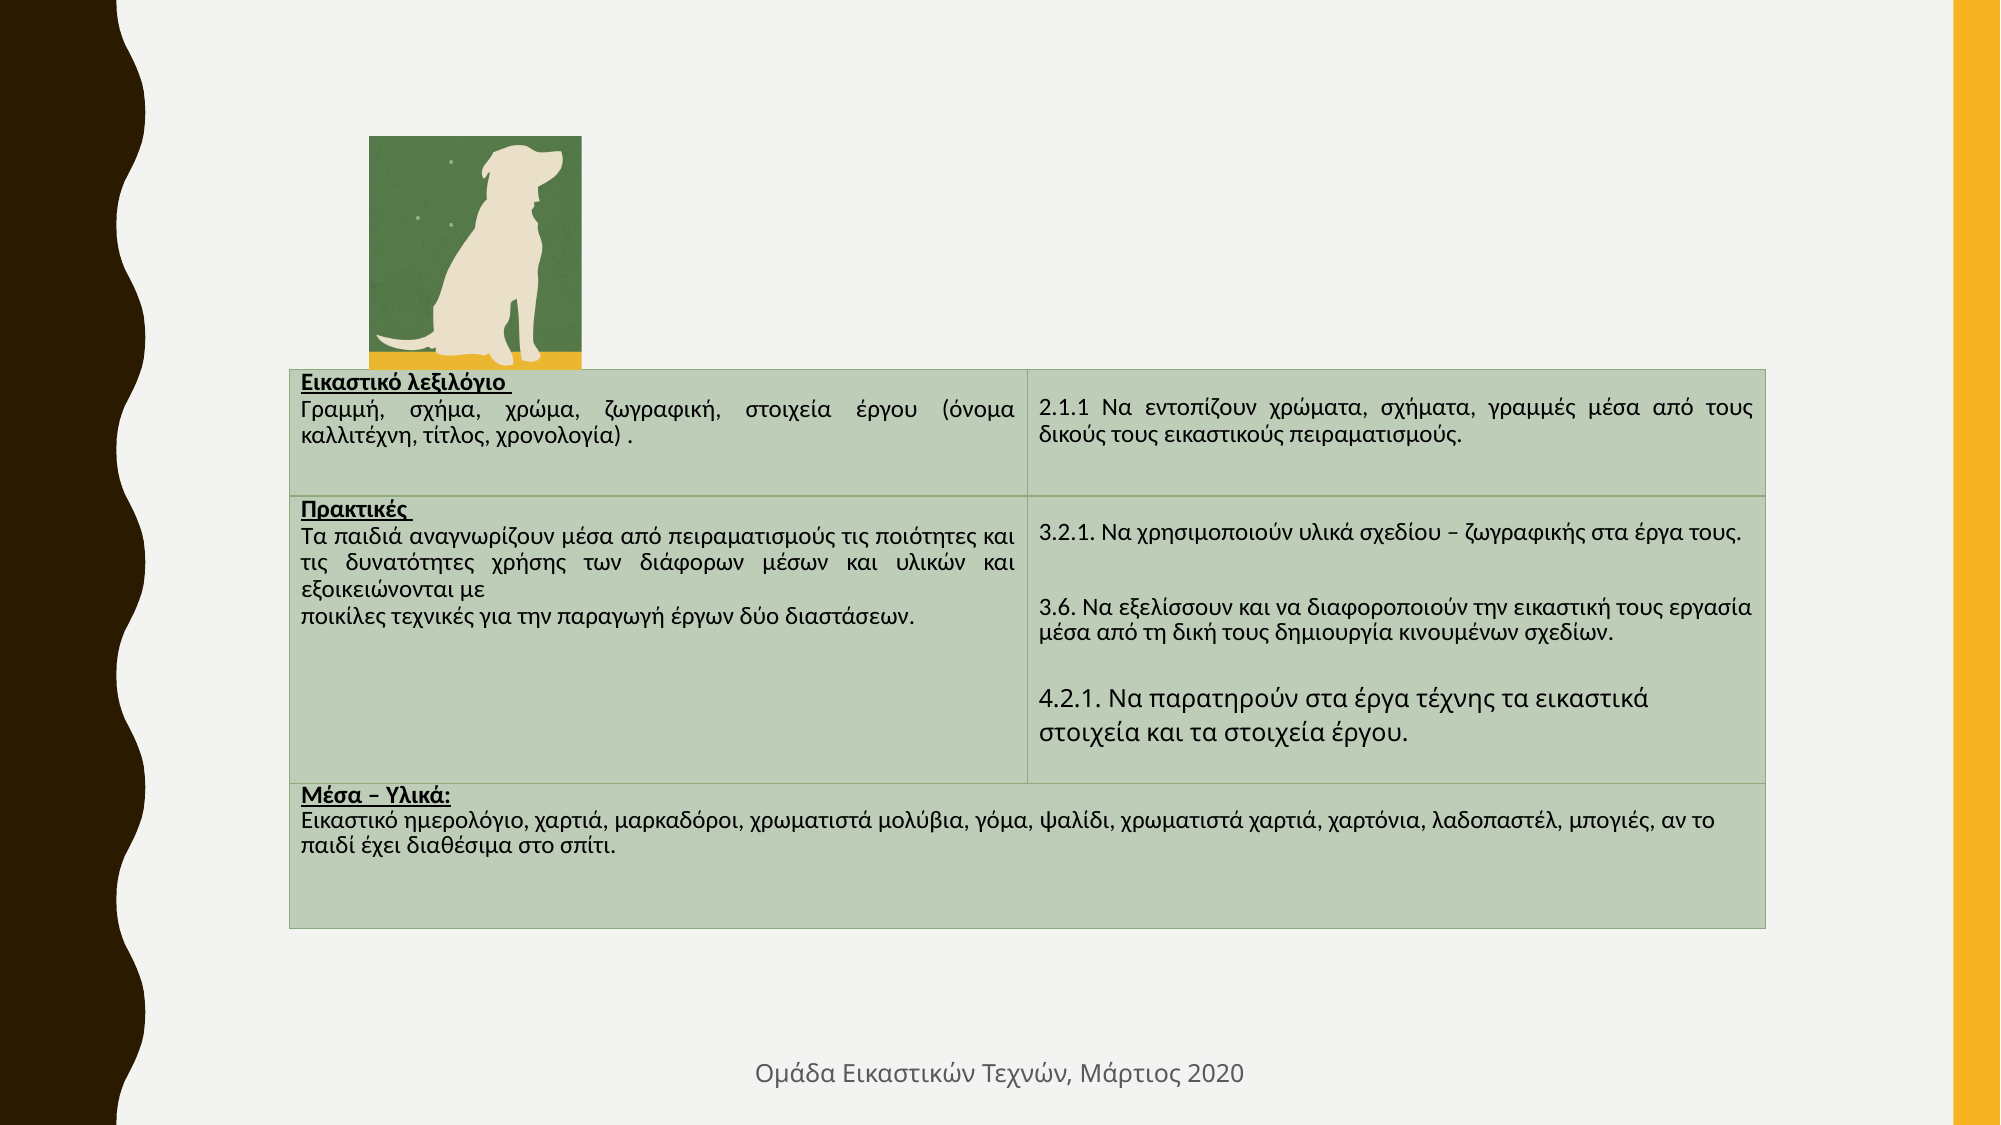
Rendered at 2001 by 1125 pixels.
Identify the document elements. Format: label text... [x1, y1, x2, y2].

table_header 3.2.1. Να χρησιµοποιούν υλικά σχεδίου – ζωγραφικής στα έργα τους. 3.6. Να εξελίσσουν και να διαφοροποιούν την εικαστική τους εργασία μέσα από τη δική τους δημιουργία κινουμένων σχεδίων. 4.2.1. Να παρατηρούν στα έργα τέχνης τα εικαστικά στοιχεία και τα στοιχεία έργου. [1028, 497, 1765, 783]
footer Ομάδα Εικαστικών Τεχνών, Μάρτιος 2020 [662, 1045, 1338, 1103]
table_header Πρακτικές Τα παιδιά αναγνωρίζουν μέσα από πειραματισμούς τις ποιότητες και τις δυνατότητες χρήσης των διάφορων μέσων και υλικών και εξοικειώνονται με ποικίλες τεχνικές για την παραγωγή έργων δύο διαστάσεων. [290, 497, 1027, 783]
picture [369, 136, 582, 370]
table_header Εικαστικό λεξιλόγιο Γραμμή, σχήμα, χρώμα, ζωγραφική, στοιχεία έργου (όνομα καλλιτέχνη, τίτλος, χρονολογία) . [290, 370, 1027, 495]
table_header 2.1.1 Να εντοπίζουν χρώματα, σχήματα, γραμμές μέσα από τους δικούς τους εικαστικούς πειραματισμούς. [1028, 370, 1765, 495]
table_cell Μέσα – Υλικά: Εικαστικό ημερολόγιο, χαρτιά, μαρκαδόροι, χρωματιστά μολύβια, γόμα, ψαλίδι, χρωματιστά χαρτιά, χαρτόνια, λαδοπαστέλ, μπογιές, αν το παιδί έχει διαθέσιμα στο σπίτι. [290, 784, 1765, 928]
